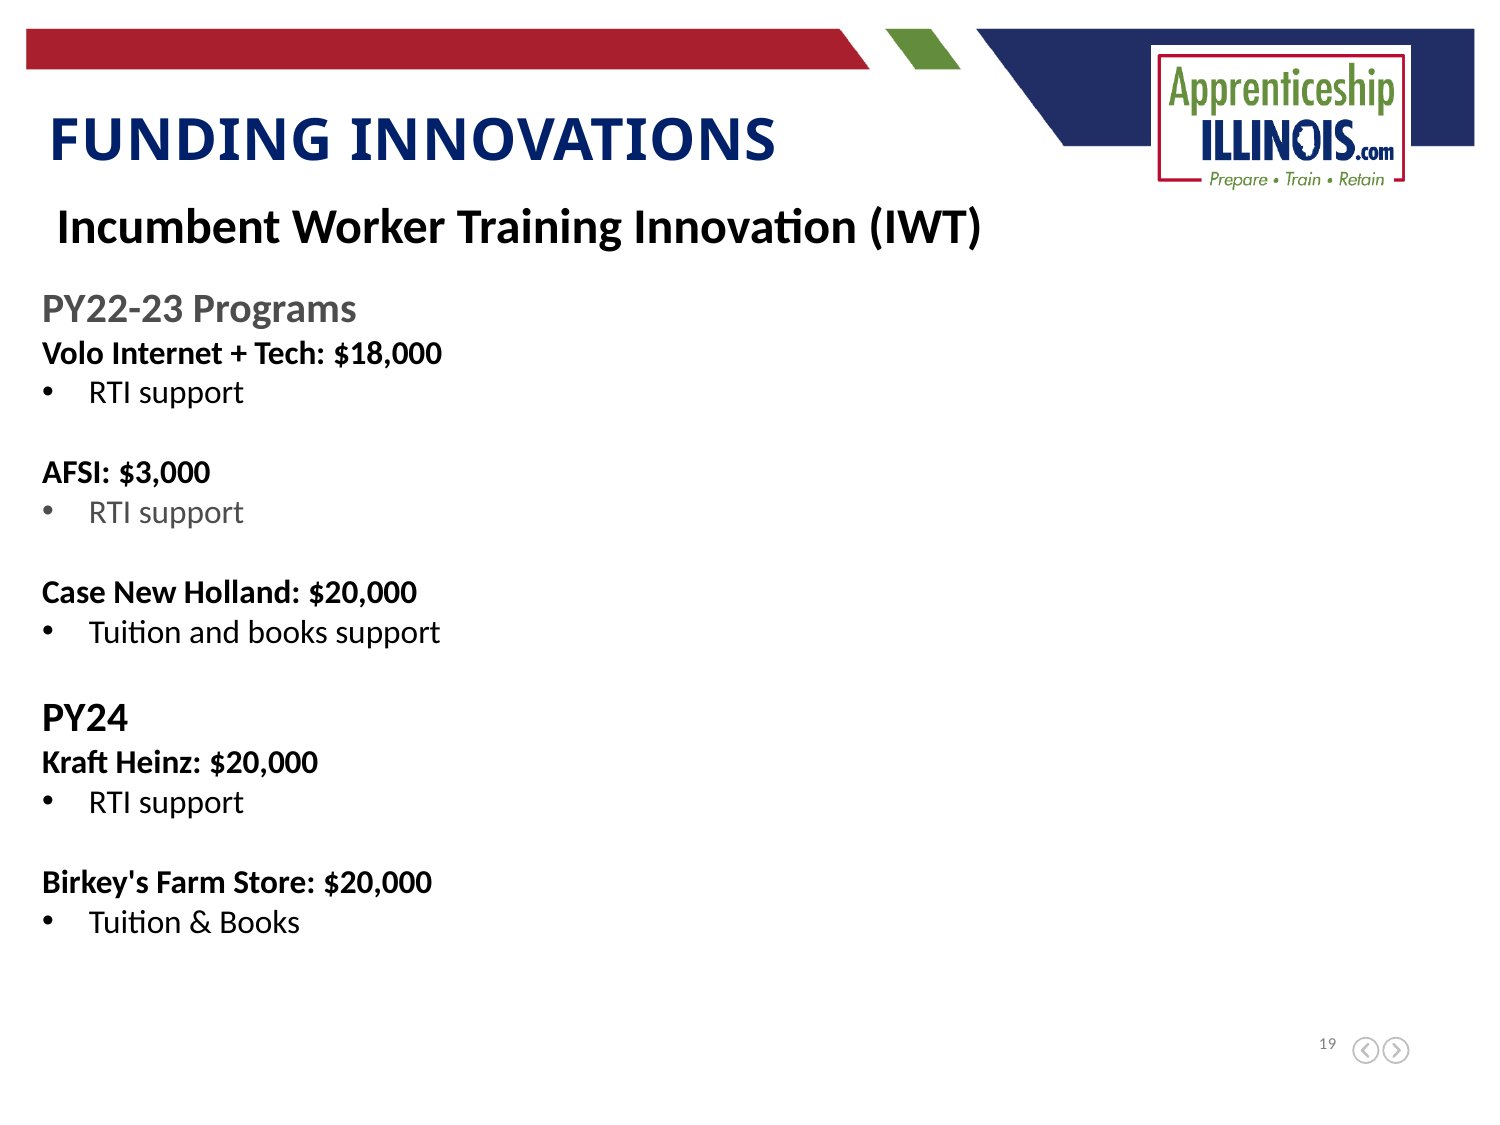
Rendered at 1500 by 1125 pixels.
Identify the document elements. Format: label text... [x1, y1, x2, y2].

picture [0, 2, 1500, 193]
list PY22-23 Programs Volo Internet + Tech: $18,000 RTI support AFSI: $3,000 RTI support Case New Holland: $20,000 Tuition and books support PY24 Kraft Heinz: $20,000 RTI support Birkey's Farm Store: $20,000 Tuition & Books [42, 280, 1412, 1045]
text_box Incumbent Worker Training Innovation (IWT) [41, 185, 1003, 261]
list Funding innovations [48, 102, 1353, 186]
